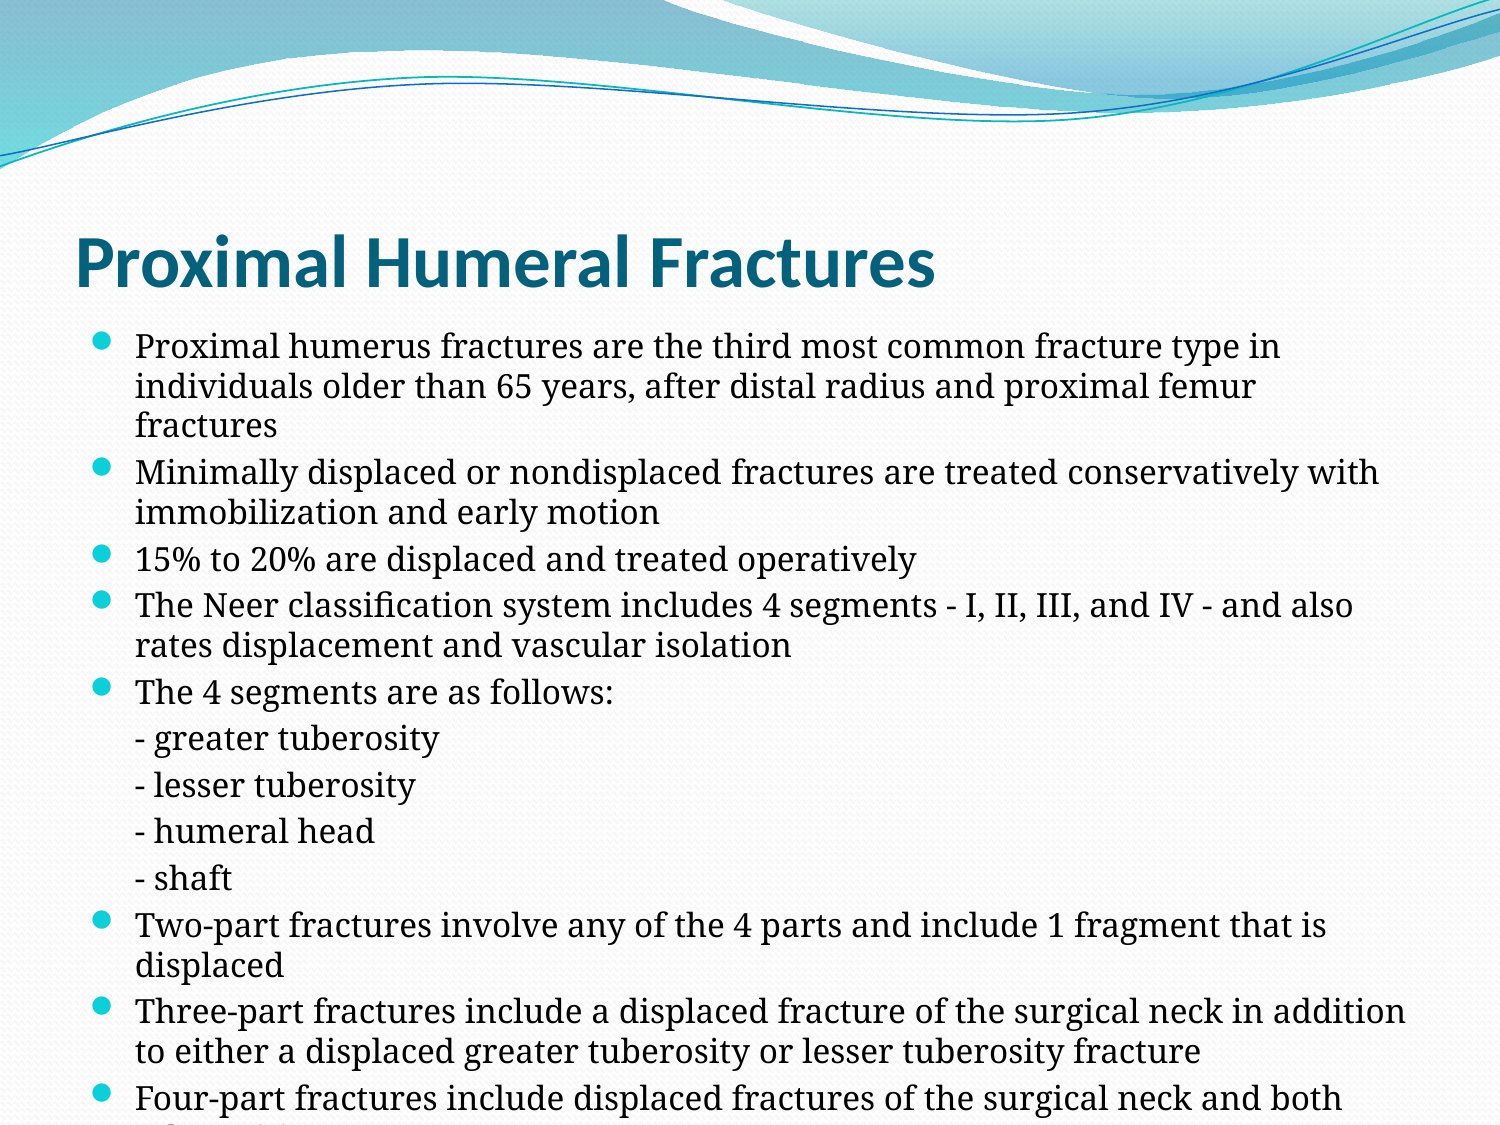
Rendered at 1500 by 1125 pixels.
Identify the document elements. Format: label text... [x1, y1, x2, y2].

list Proximal humerus fractures are the third most common fracture type in individuals older than 65 years, after distal radius and proximal femur fractures Minimally displaced or nondisplaced fractures are treated conservatively with immobilization and early motion 15% to 20% are displaced and treated operatively The Neer classification system includes 4 segments - I, II, III, and IV - and also rates displacement and vascular isolation The 4 segments are as follows: - greater tuberosity - lesser tuberosity - humeral head - shaft Two-part fractures involve any of the 4 parts and include 1 fragment that is displaced Three-part fractures include a displaced fracture of the surgical neck in addition to either a displaced greater tuberosity or lesser tuberosity fracture Four-part fractures include displaced fractures of the surgical neck and both tuberosities. [75, 317, 1425, 1038]
title Proximal Humeral Fractures [75, 115, 1425, 303]
